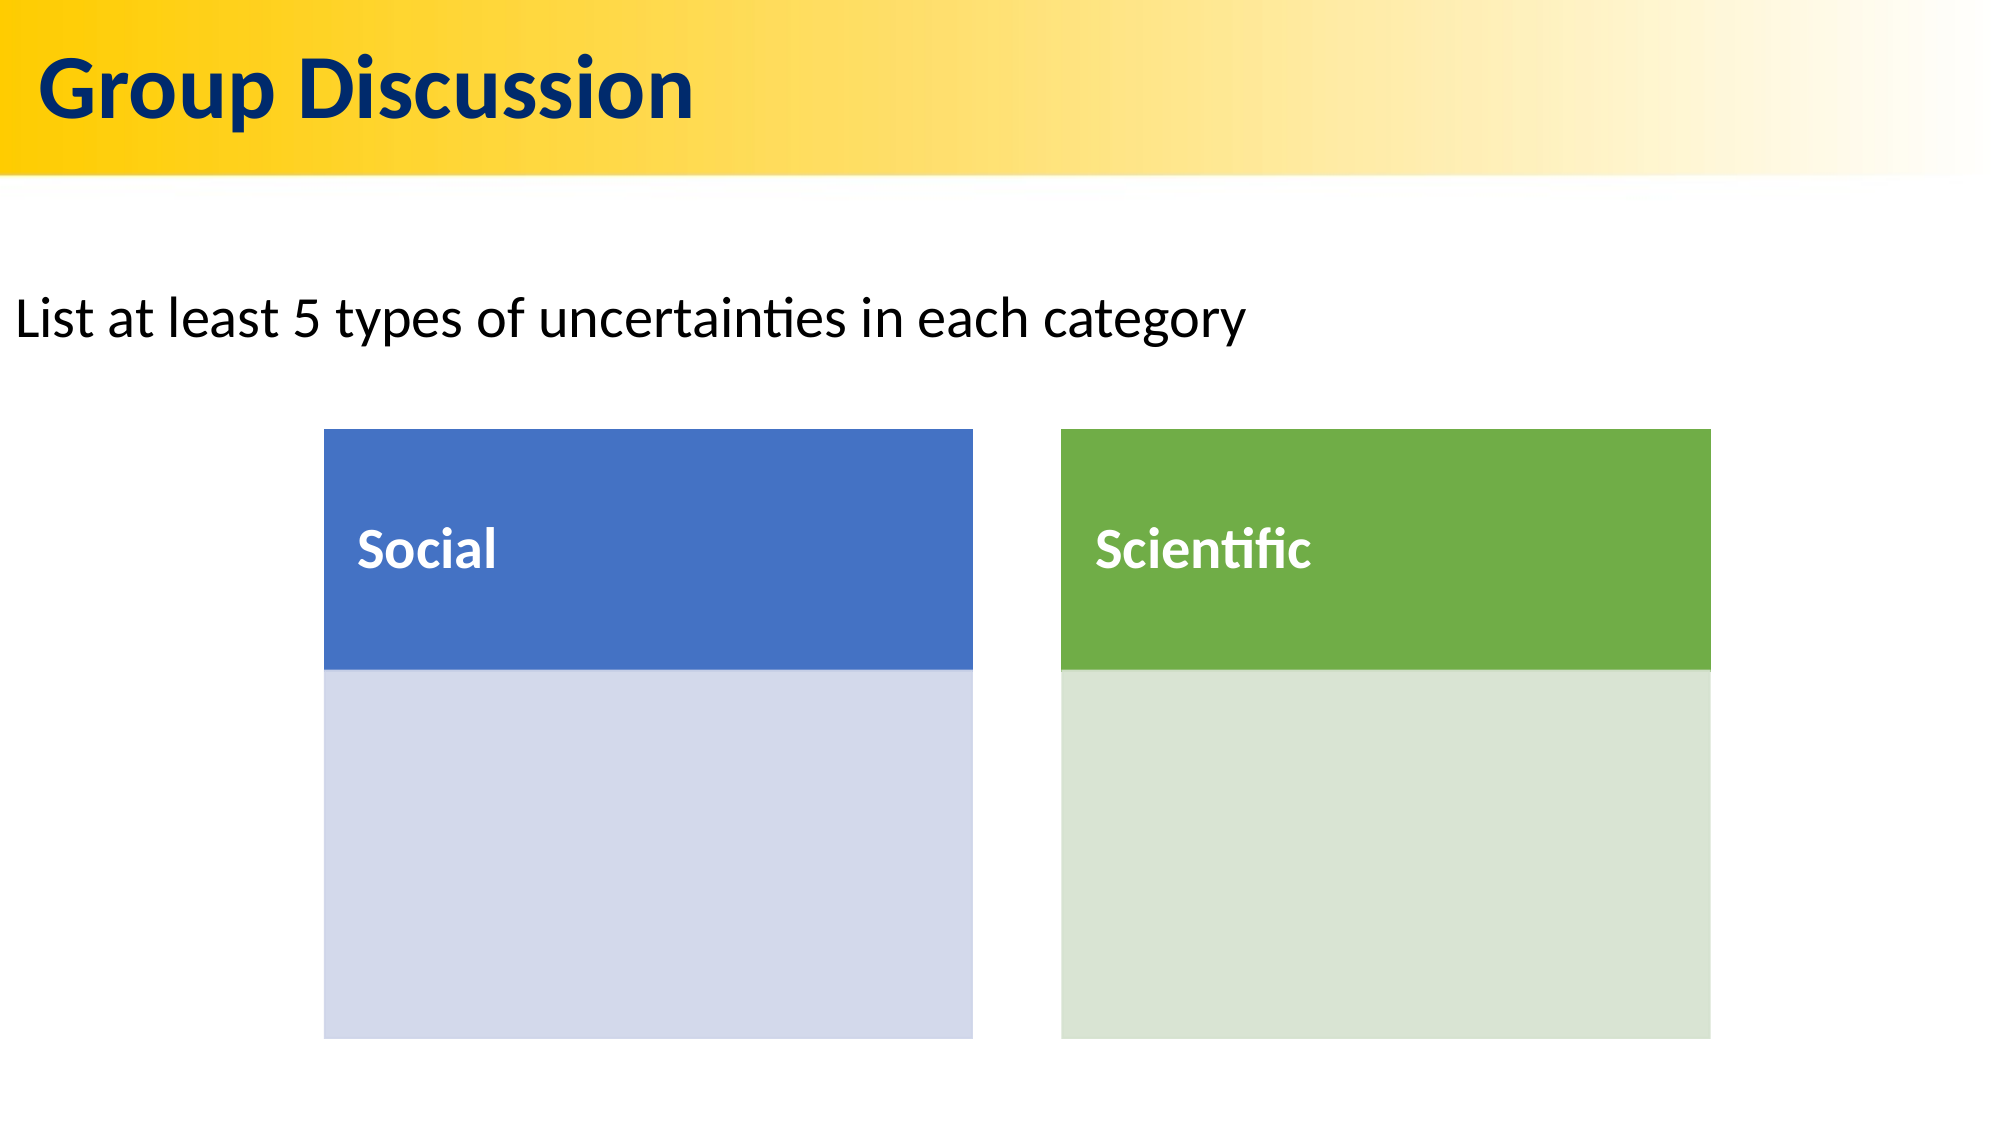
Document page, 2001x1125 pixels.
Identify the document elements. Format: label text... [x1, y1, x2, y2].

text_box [324, 428, 1710, 1040]
picture [0, 0, 2000, 1125]
list List at least 5 types of uncertainties in each category [0, 279, 1350, 1023]
title Group Discussion [23, 0, 1973, 178]
